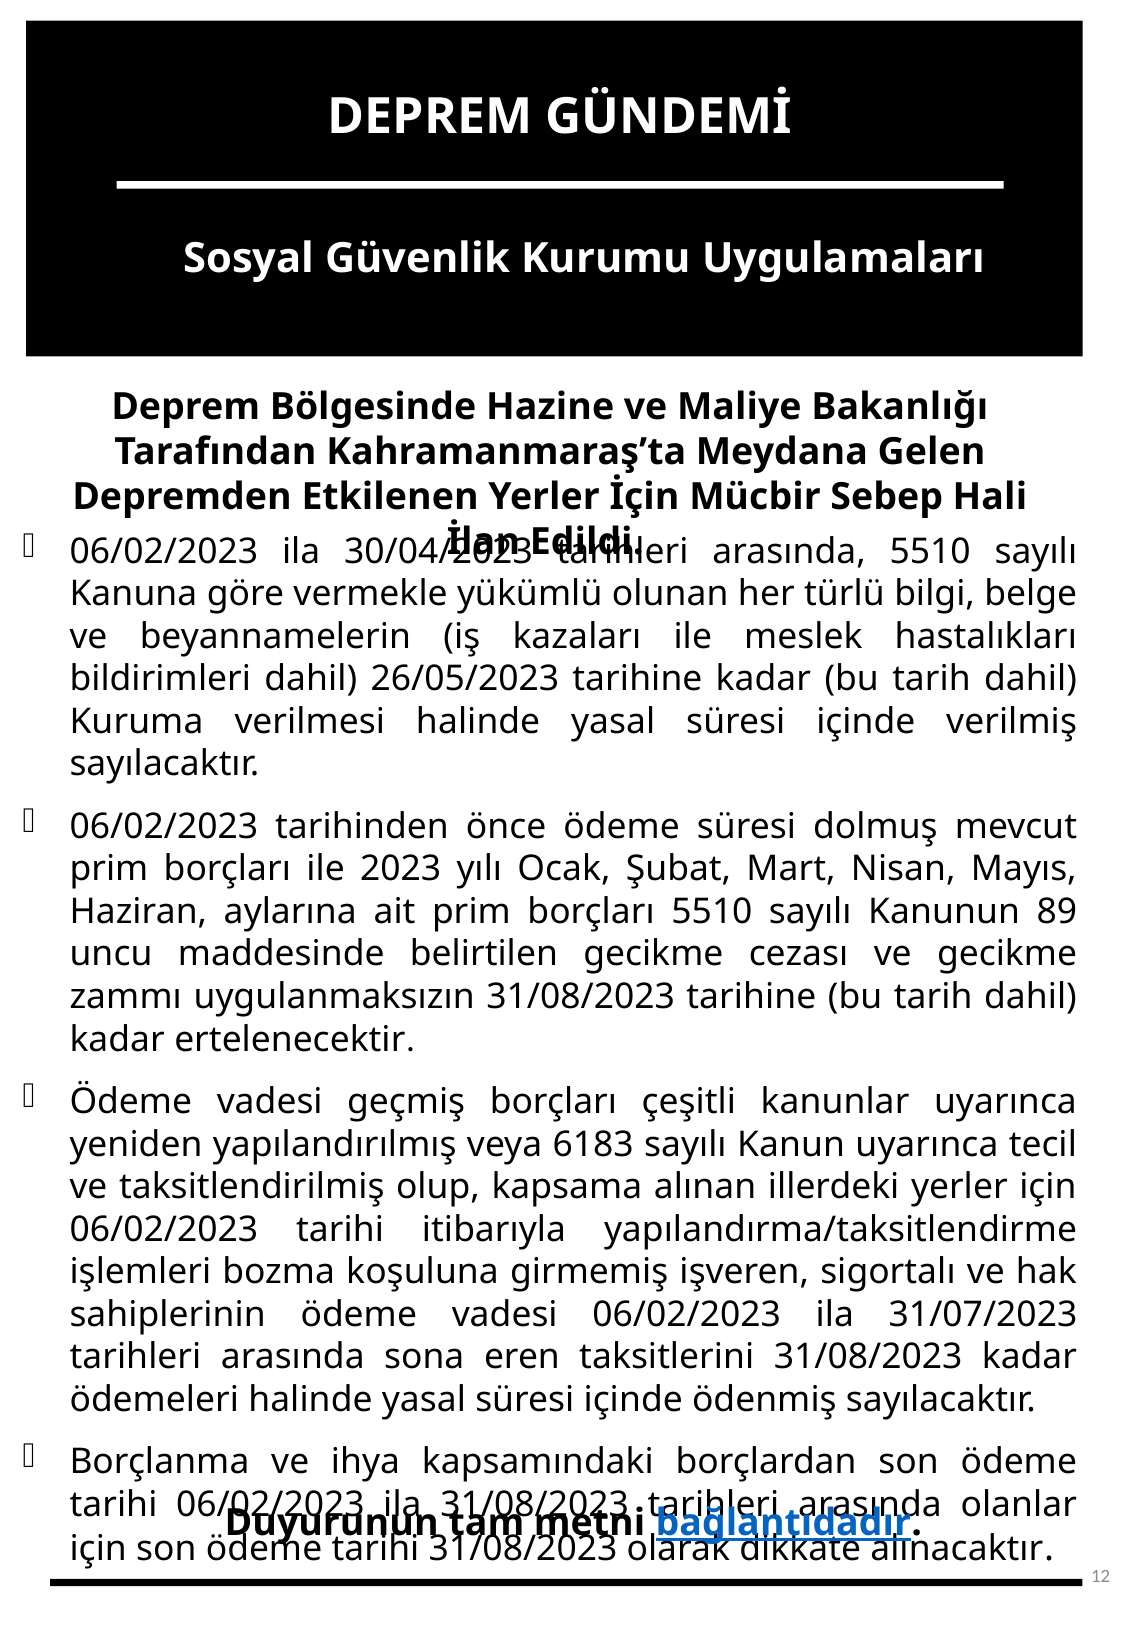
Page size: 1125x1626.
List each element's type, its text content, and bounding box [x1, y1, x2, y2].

text_box Duyurunun tam metni bağlantıdadır. [209, 1490, 960, 1556]
text_box 06/02/2023 ila 30/04/2023 tarihleri arasında, 5510 sayılı Kanuna göre vermekle yükümlü olunan her türlü bilgi, belge ve beyannamelerin (iş kazaları ile meslek hastalıkları bildirimleri dahil) 26/05/2023 tarihine kadar (bu tarih dahil) Kuruma verilmesi halinde yasal süresi içinde verilmiş sayılacaktır. 06/02/2023 tarihinden önce ödeme süresi dolmuş mevcut prim borçları ile 2023 yılı Ocak, Şubat, Mart, Nisan, Mayıs, Haziran, aylarına ait prim borçları 5510 sayılı Kanunun 89 uncu maddesinde belirtilen gecikme cezası ve gecikme zammı uygulanmaksızın 31/08/2023 tarihine (bu tarih dahil) kadar ertelenecektir. Ödeme vadesi geçmiş borçları çeşitli kanunlar uyarınca yeniden yapılandırılmış veya 6183 sayılı Kanun uyarınca tecil ve taksitlendirilmiş olup, kapsama alınan illerdeki yerler için 06/02/2023 tarihi itibarıyla yapılandırma/taksitlendirme işlemleri bozma koşuluna girmemiş işveren, sigortalı ve hak sahiplerinin ödeme vadesi 06/02/2023 ila 31/07/2023 tarihleri arasında sona eren taksitlerini 31/08/2023 kadar ödemeleri halinde yasal süresi içinde ödenmiş sayılacaktır. Borçlanma ve ihya kapsamındaki borçlardan son ödeme tarihi 06/02/2023 ila 31/08/2023 tarihleri arasında olanlar için son ödeme tarihi 31/08/2023 olarak dikkate alınacaktır. [8, 520, 1093, 1576]
text_box [49, 1578, 1083, 1587]
text_box Deprem Bölgesinde Hazine ve Maliye Bakanlığı Tarafından Kahramanmaraş’ta Meydana Gelen Depremden Etkilenen Yerler İçin Mücbir Sebep Hali İlan Edildi. [22, 374, 1079, 520]
text_box [25, 20, 1084, 357]
text_box [116, 180, 1005, 190]
text_box DEPREM GÜNDEMİ [313, 75, 844, 151]
slide_number 12 [871, 1539, 1125, 1611]
text_box Sosyal Güvenlik Kurumu Uygulamaları [165, 223, 1004, 289]
